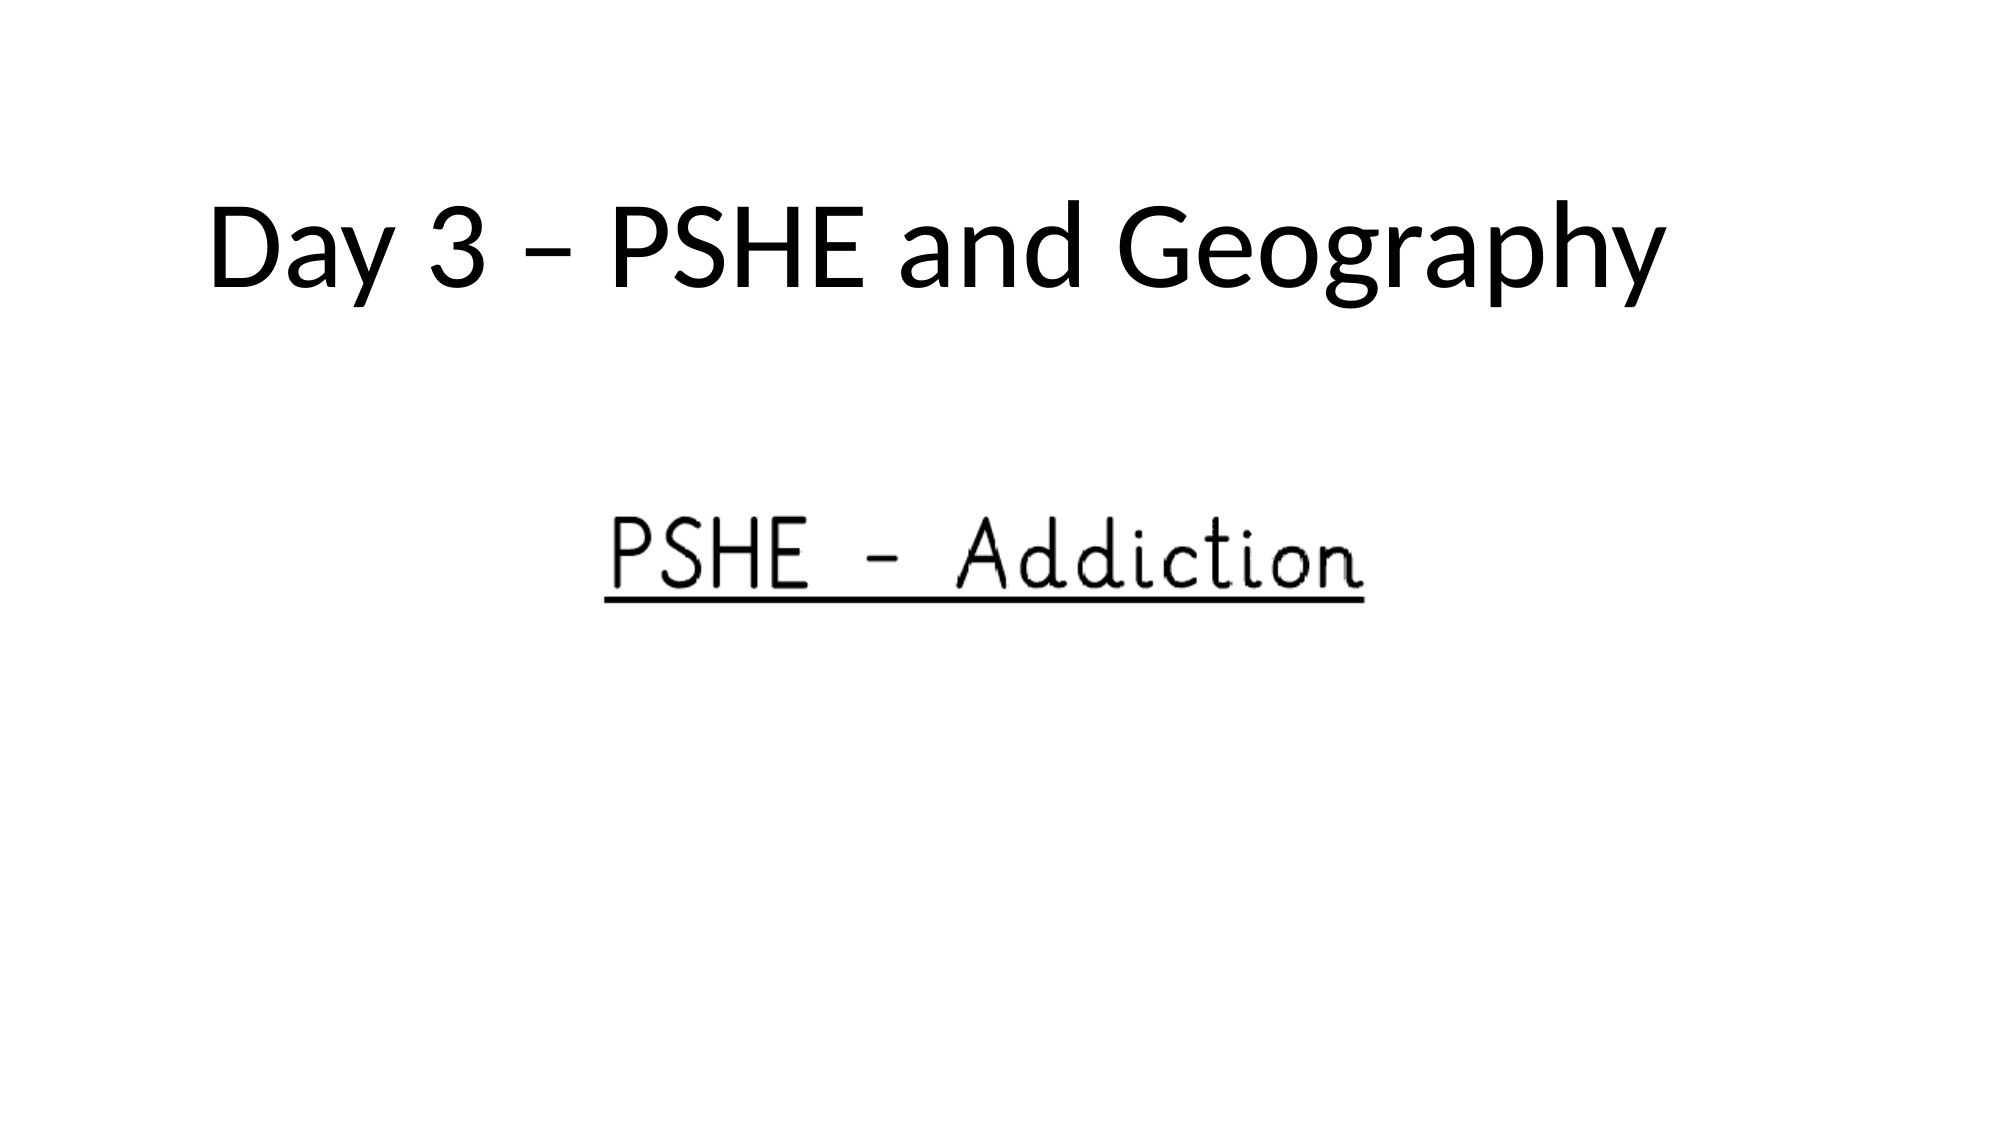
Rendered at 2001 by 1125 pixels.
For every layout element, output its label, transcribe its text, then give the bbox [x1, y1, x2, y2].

text_box Day 3 – PSHE and Geography [191, 155, 2000, 321]
picture [531, 459, 1469, 666]
